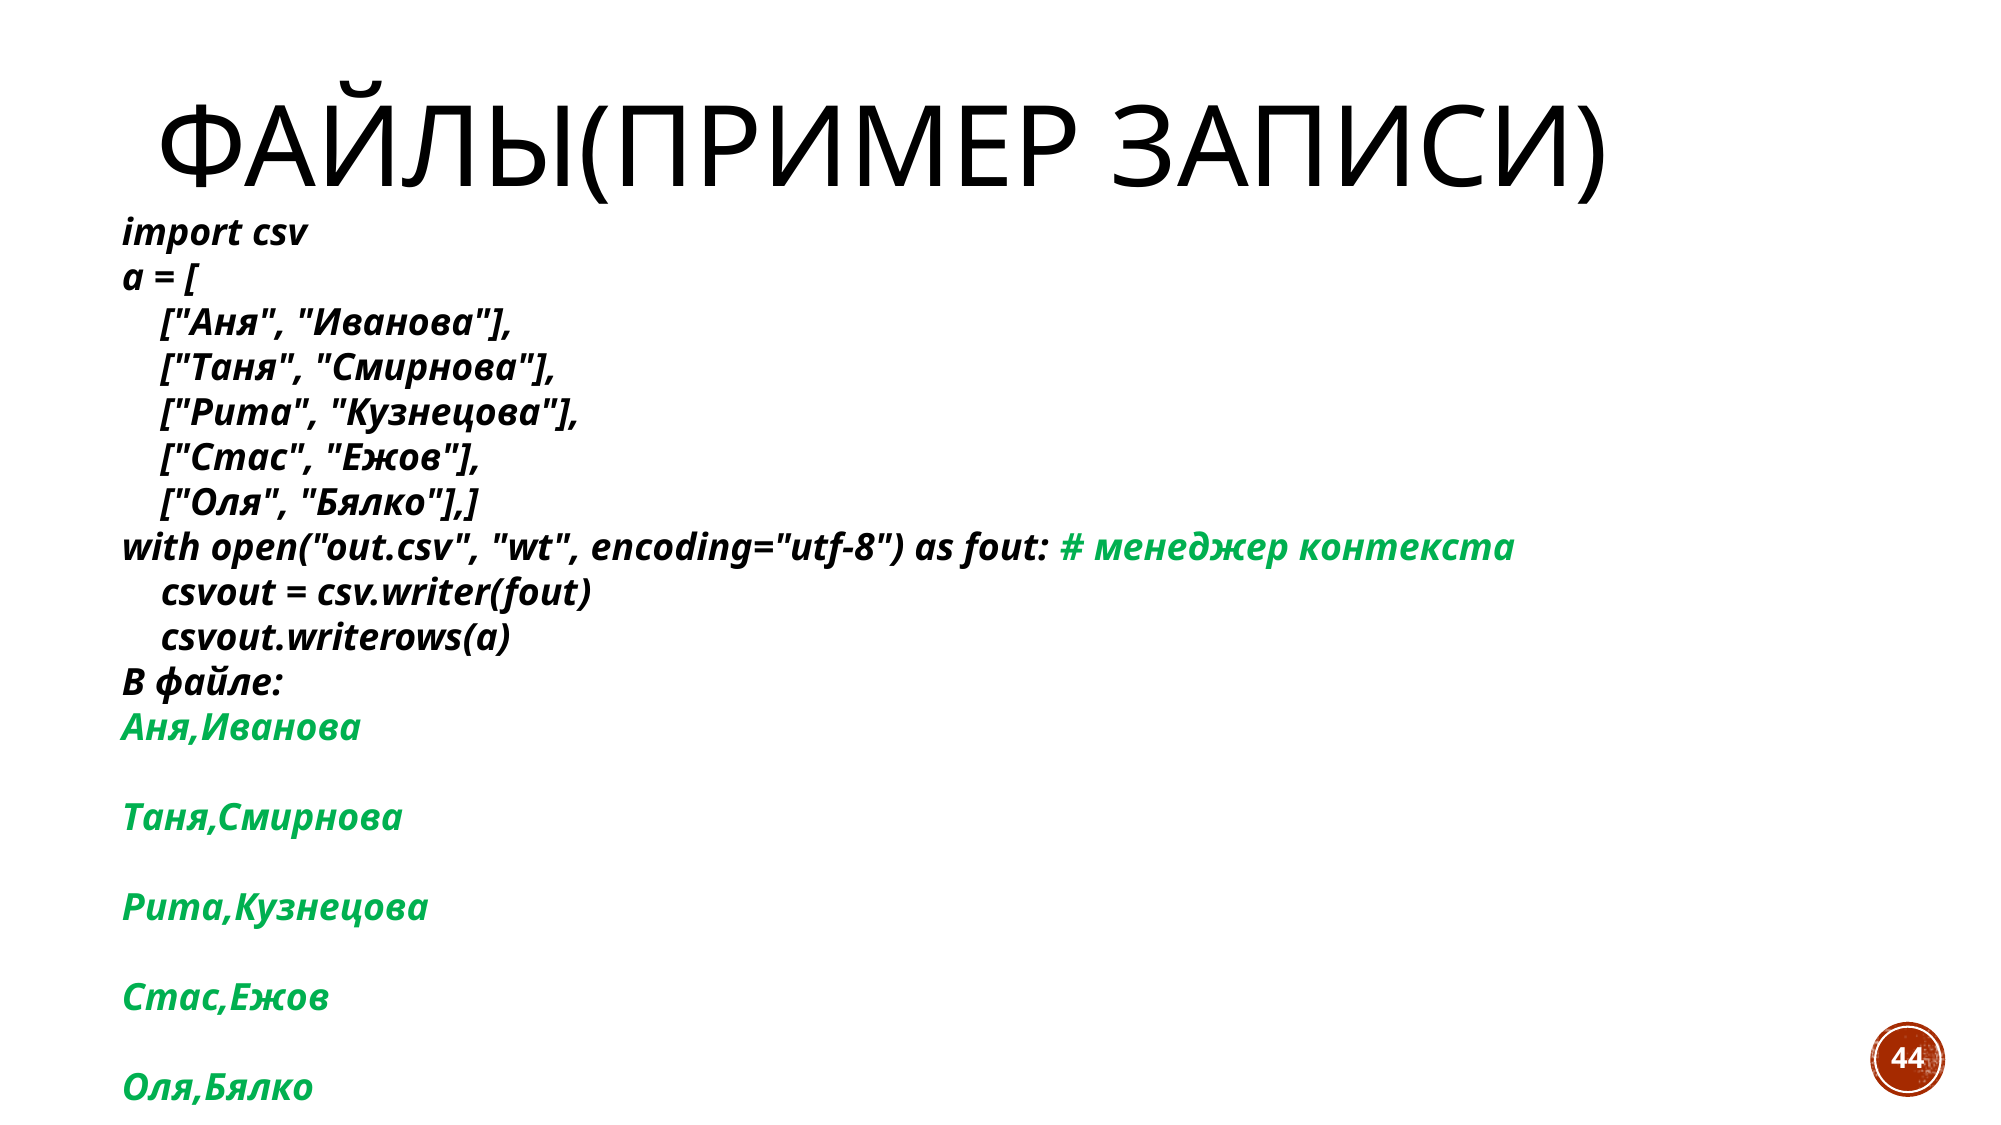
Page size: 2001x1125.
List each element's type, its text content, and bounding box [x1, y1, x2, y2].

slide_number 44 [1855, 1028, 1961, 1089]
title Файлы(Пример записи) [141, 17, 1792, 201]
text_box import csv a = [ ["Аня", "Иванова"], ["Таня", "Смирнова"], ["Рита", "Кузнецова"], ["Стас", "Ежов"], ["Оля", "Бялко"],] with open("out.csv", "wt", encoding="utf-8") as fout: # менеджер контекста csvout = csv.writer(fout) csvout.writerows(a) В файле: Аня,Иванова Таня,Смирнова Рита,Кузнецова Стас,Ежов Оля,Бялко [107, 201, 1826, 1116]
